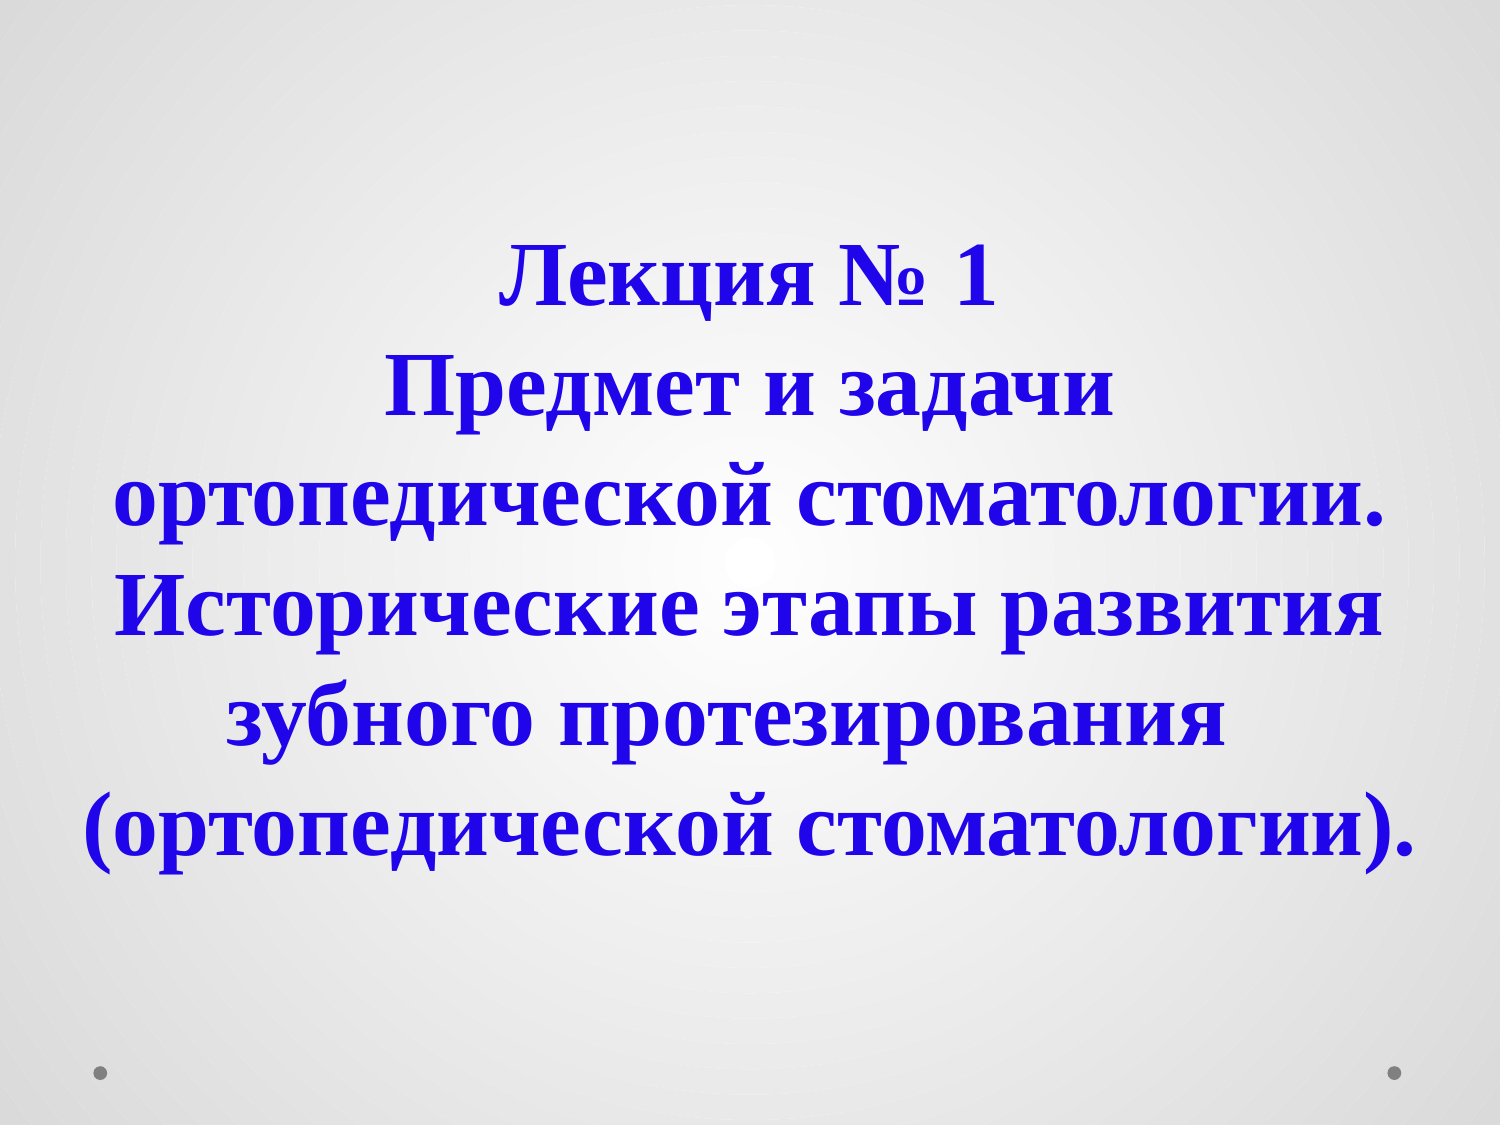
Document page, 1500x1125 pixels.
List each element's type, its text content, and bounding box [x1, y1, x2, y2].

title Лекция № 1 Предмет и задачи ортопедической стоматологии. Исторические этапы развития зубного протезирования (ортопедической стоматологии). [29, 101, 1471, 882]
